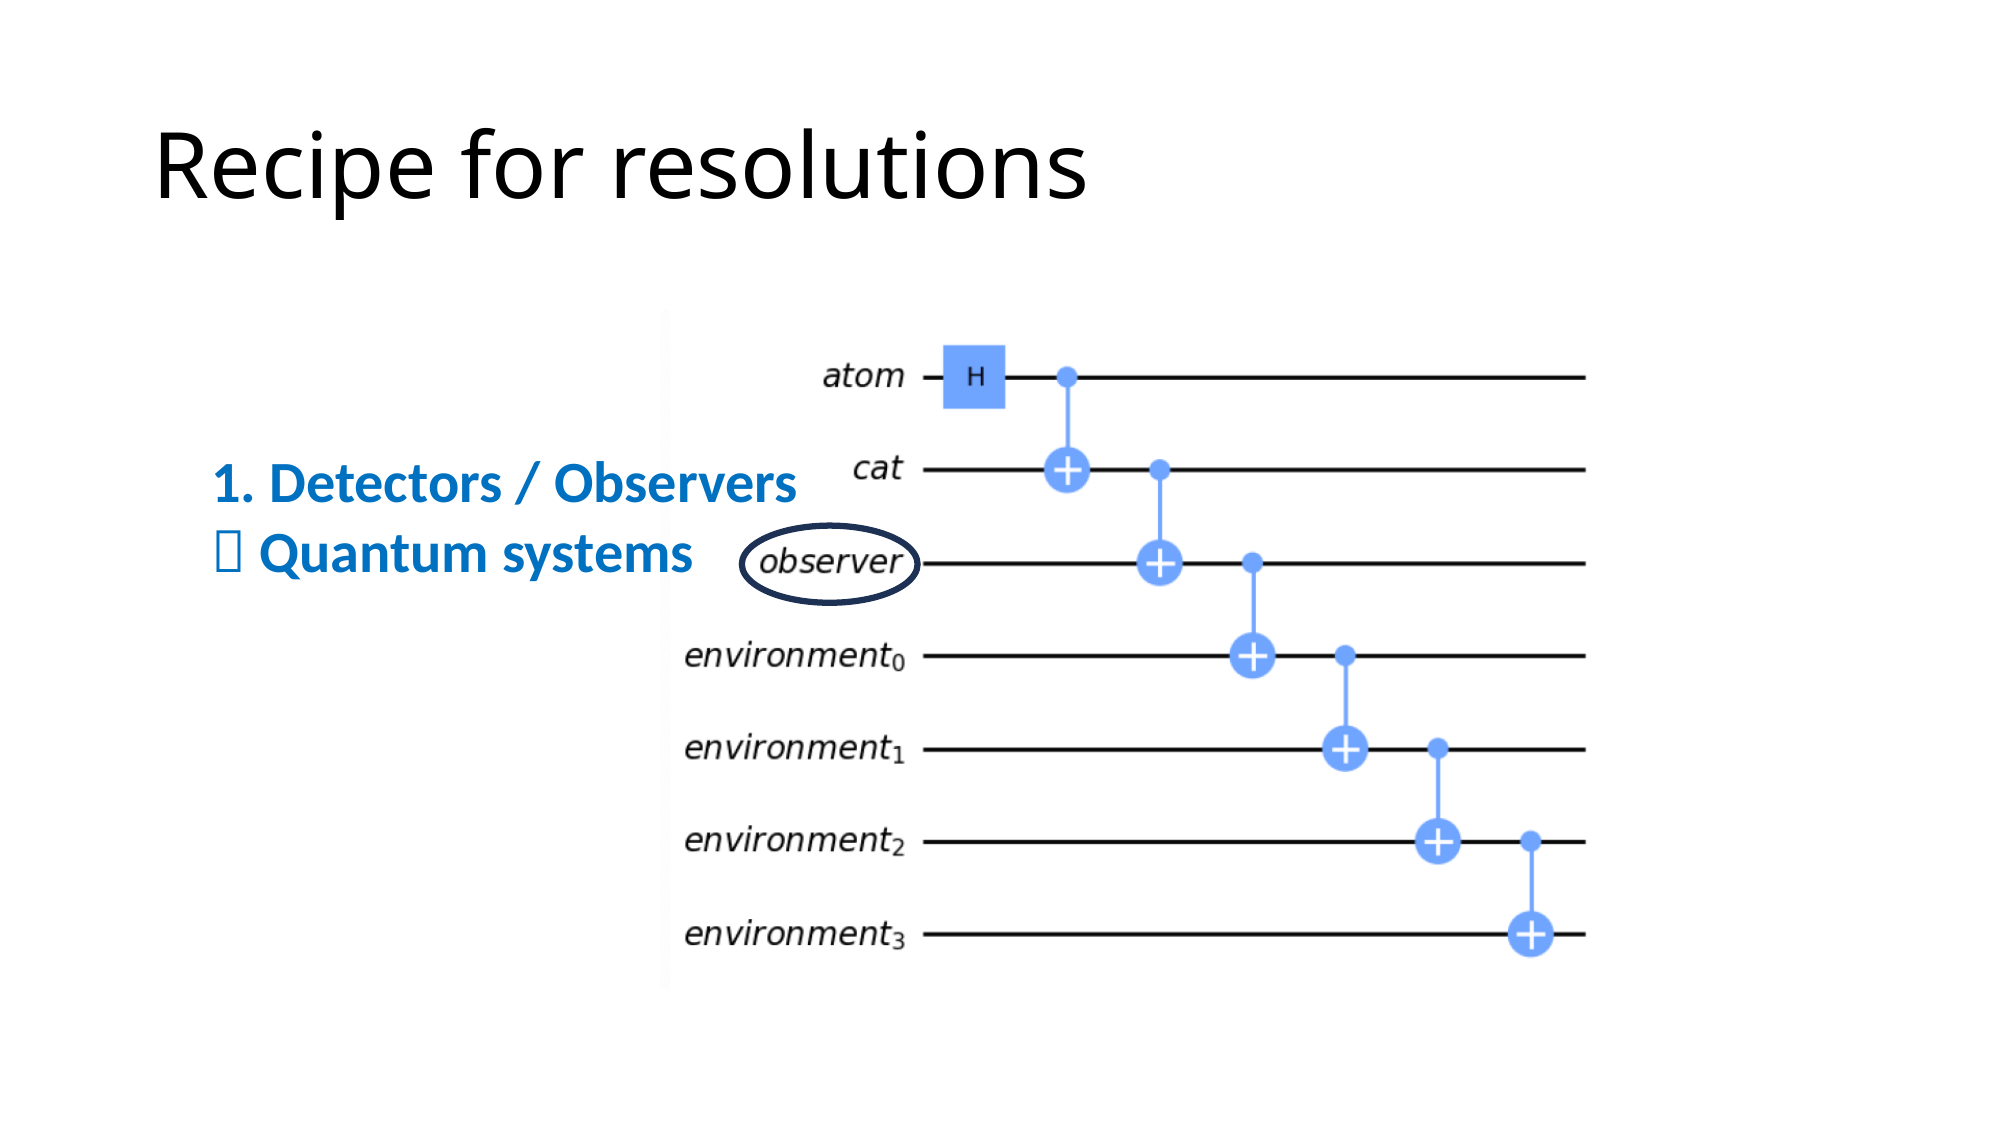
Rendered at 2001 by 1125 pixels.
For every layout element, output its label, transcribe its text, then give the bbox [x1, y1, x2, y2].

picture [659, 310, 1631, 990]
text_box 1. Detectors / Observers  Quantum systems [196, 436, 659, 592]
title Recipe for resolutions [137, 59, 1863, 278]
